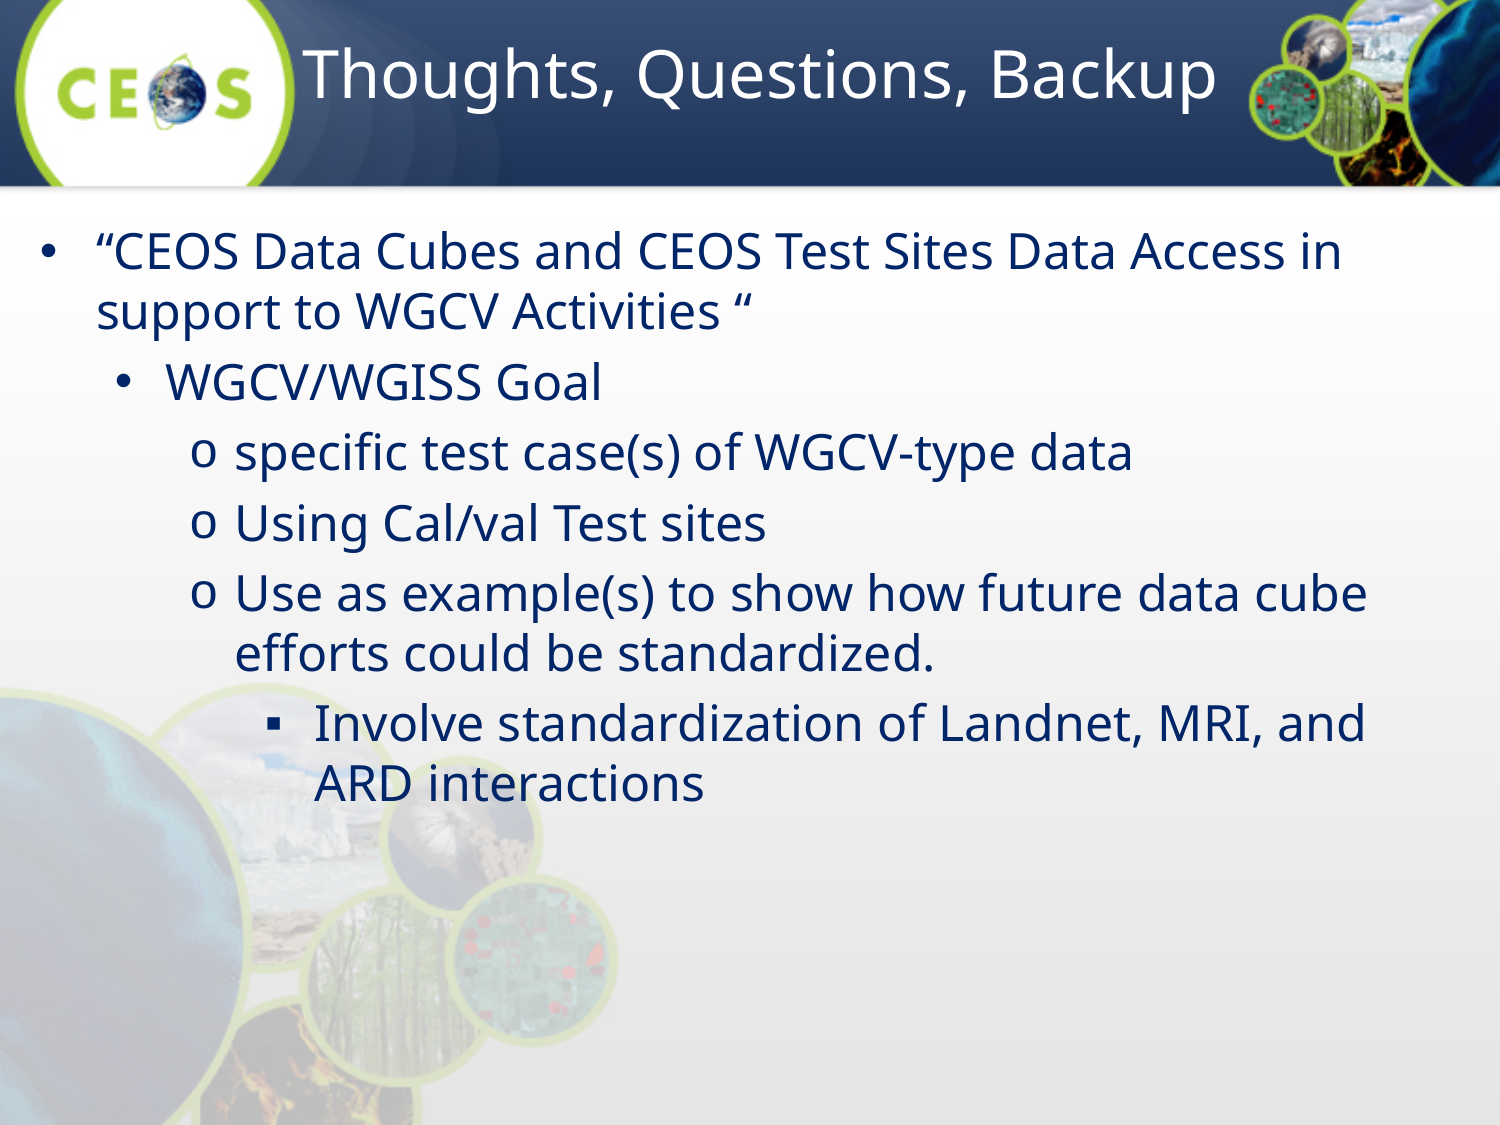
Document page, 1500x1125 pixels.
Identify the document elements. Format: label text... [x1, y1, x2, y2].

title Thoughts, Questions, Backup [287, 24, 1263, 134]
picture [0, 0, 1500, 1125]
list “CEOS Data Cubes and CEOS Test Sites Data Access in support to WGCV Activities “ WGCV/WGISS Goal specific test case(s) of WGCV-type data Using Cal/val Test sites Use as example(s) to show how future data cube efforts could be standardized. Involve standardization of Landnet, MRI, and ARD interactions [24, 212, 1463, 1040]
